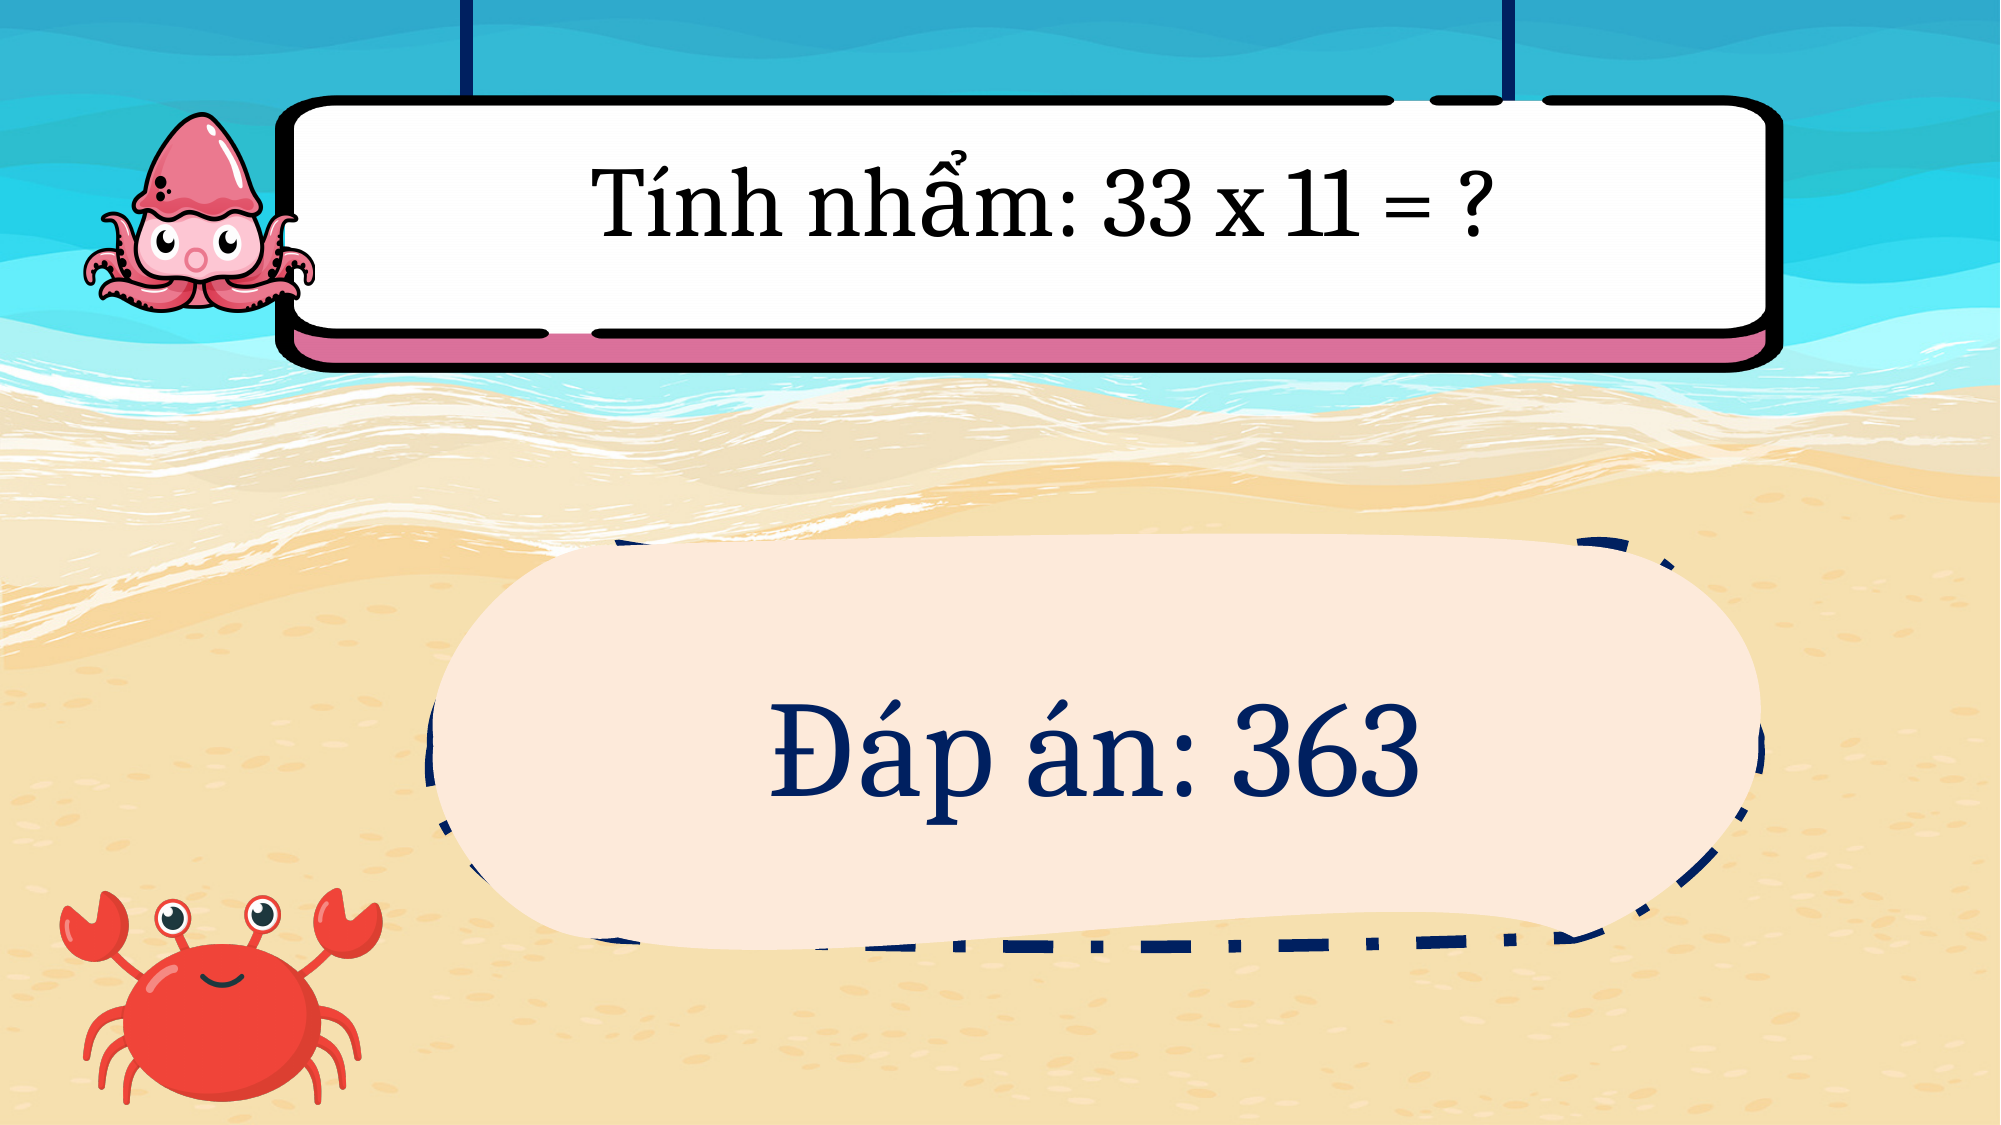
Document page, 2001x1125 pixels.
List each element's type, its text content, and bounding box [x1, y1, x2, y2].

text_box Đáp án: 363 [428, 533, 1761, 950]
text_box [83, 112, 269, 313]
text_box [274, 0, 1784, 373]
text_box [58, 887, 384, 1105]
text_box [0, 0, 2000, 1125]
